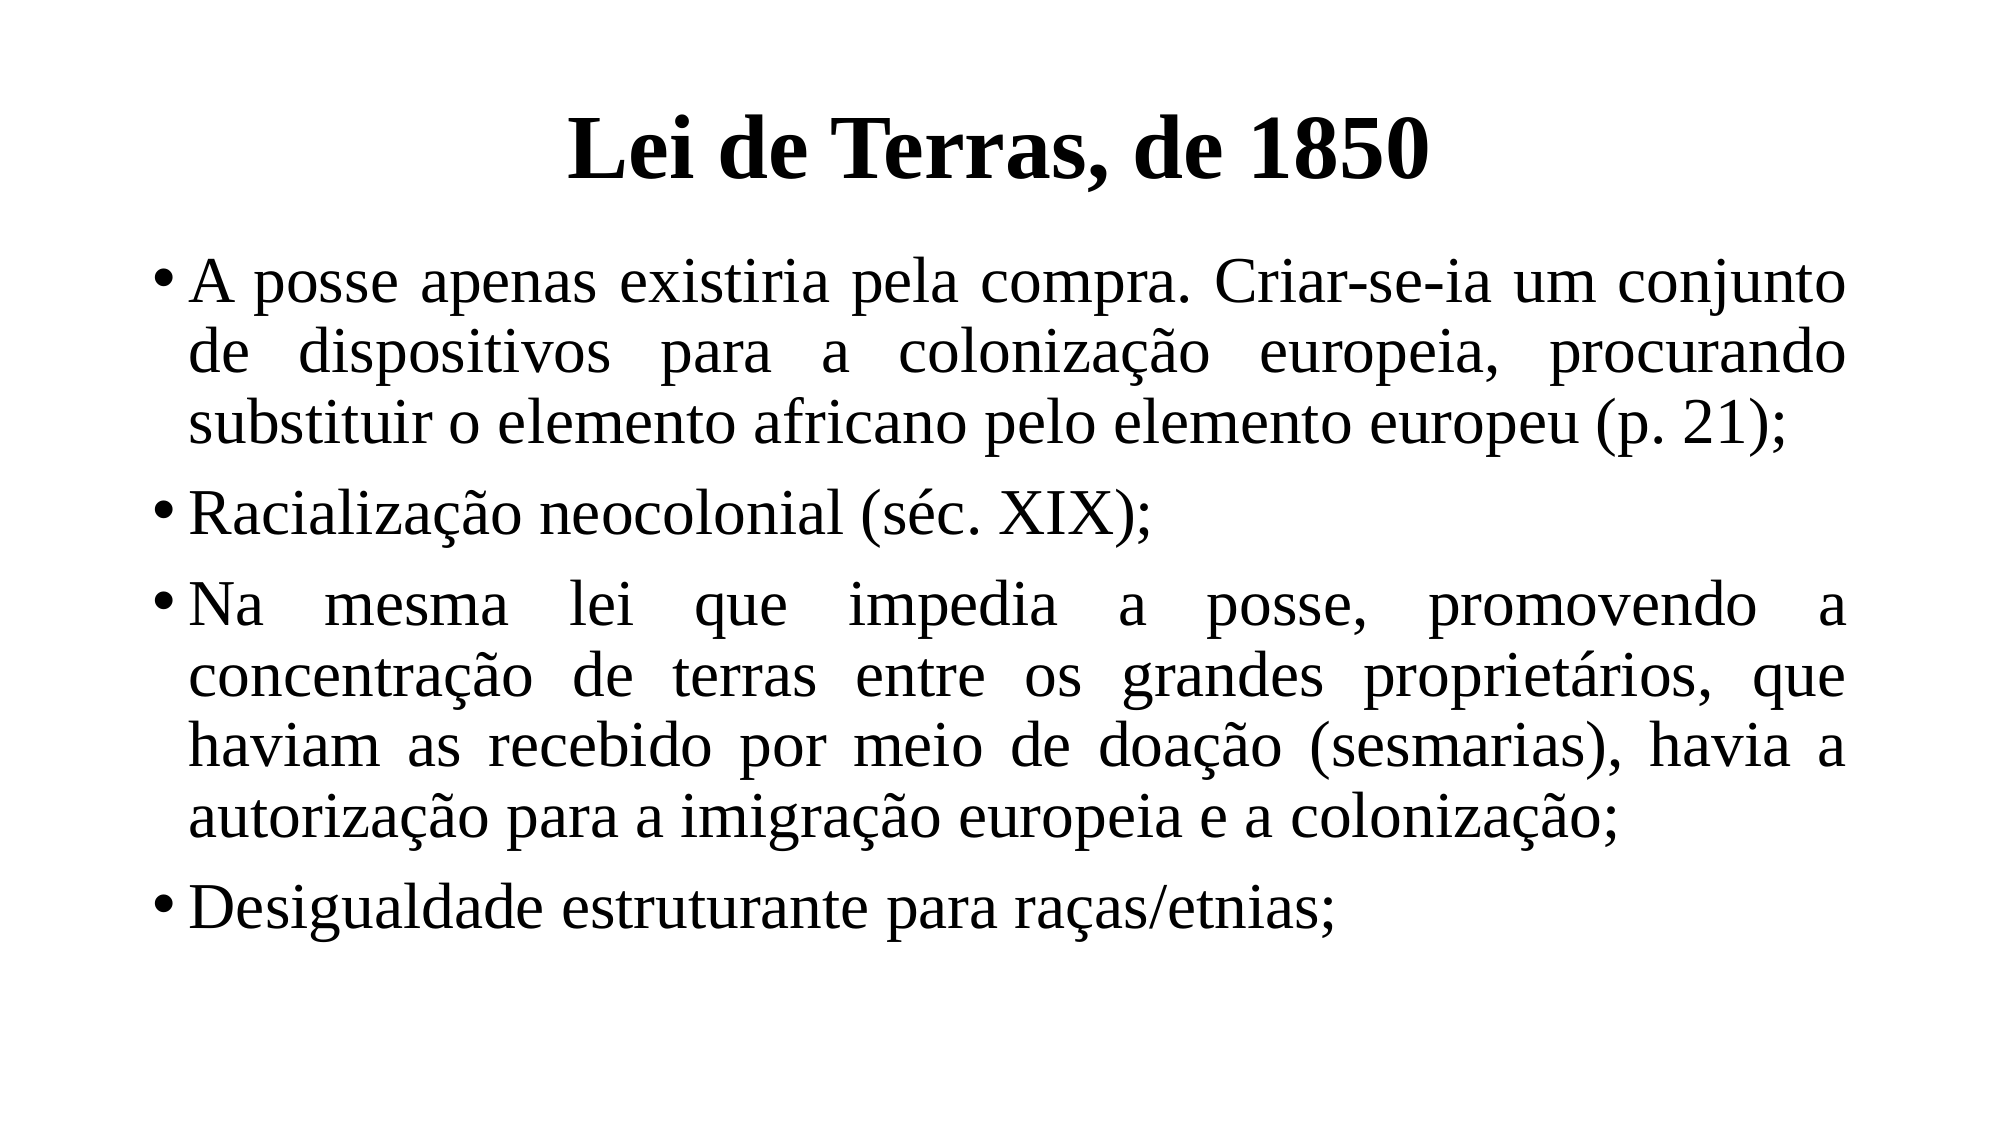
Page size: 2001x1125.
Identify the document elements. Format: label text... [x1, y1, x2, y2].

title Lei de Terras, de 1850 [137, 59, 1863, 238]
list A posse apenas existiria pela compra. Criar-se-ia um conjunto de dispositivos para a colonização europeia, procurando substituir o elemento africano pelo elemento europeu (p. 21); Racialização neocolonial (séc. XIX); Na mesma lei que impedia a posse, promovendo a concentração de terras entre os grandes proprietários, que haviam as recebido por meio de doação (sesmarias), havia a autorização para a imigração europeia e a colonização; Desigualdade estruturante para raças/etnias; [137, 238, 1863, 1014]
